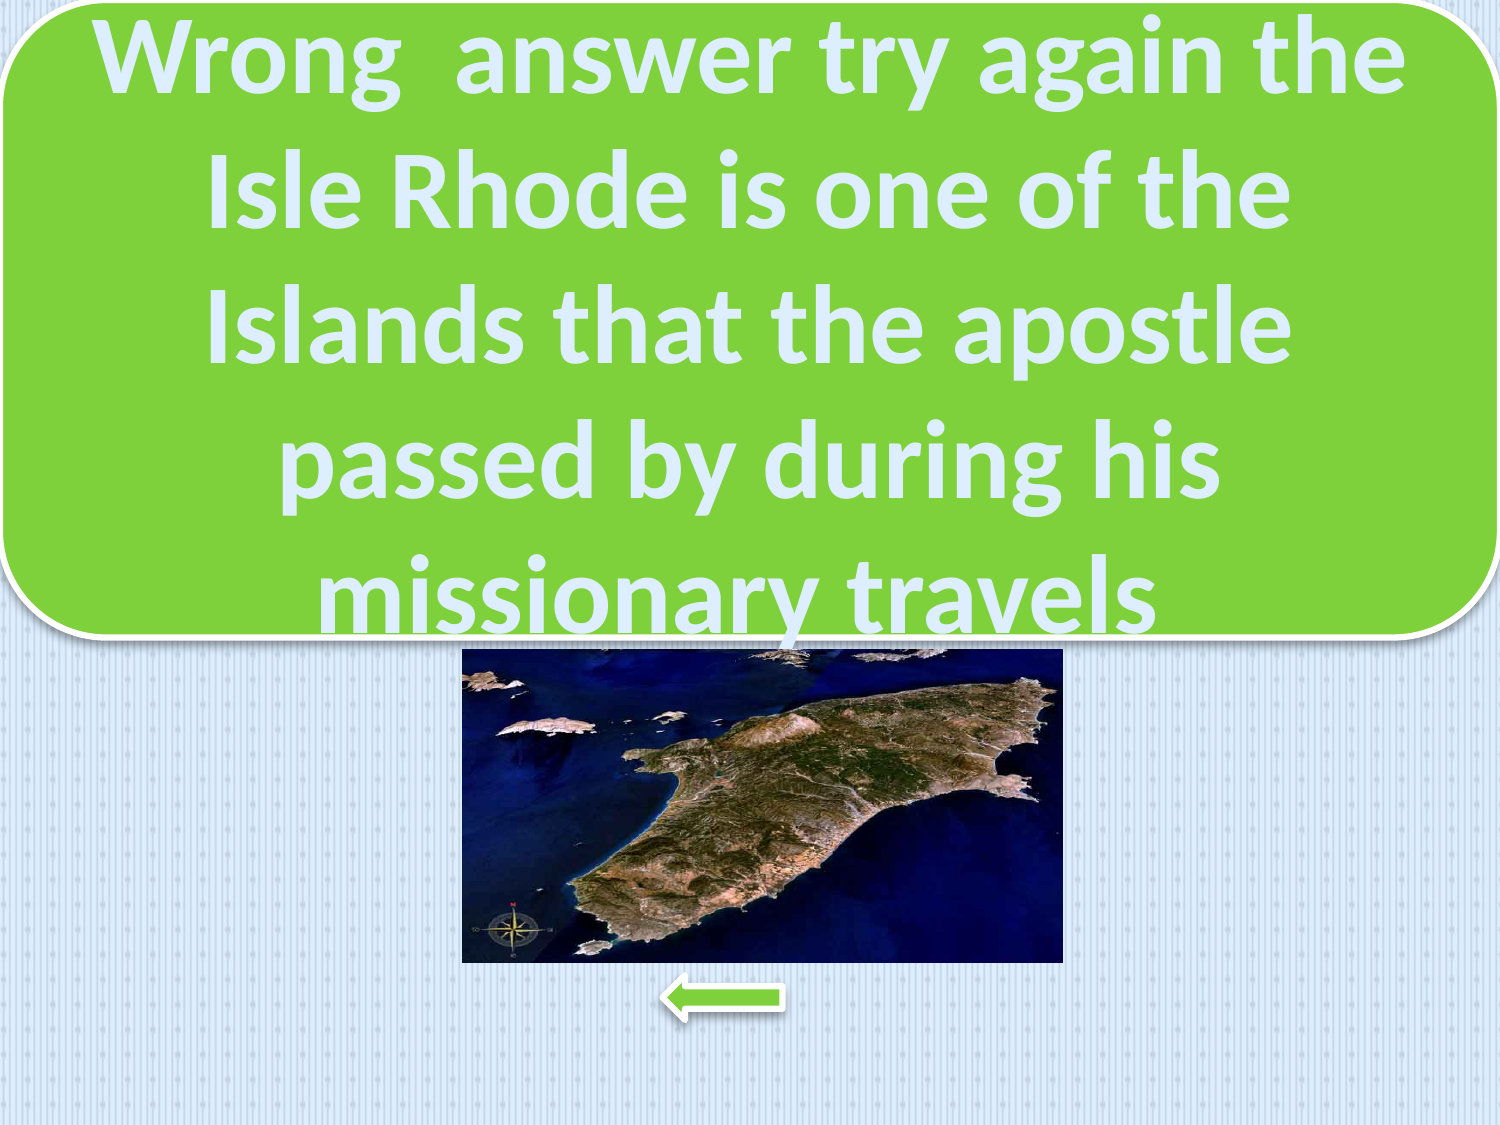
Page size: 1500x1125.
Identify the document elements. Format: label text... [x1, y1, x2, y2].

text_box Wrong answer try again the Isle Rhode is one of the Islands that the apostle passed by during his missionary travels [0, 0, 1500, 641]
picture [462, 649, 1063, 963]
text_box [659, 977, 786, 1023]
